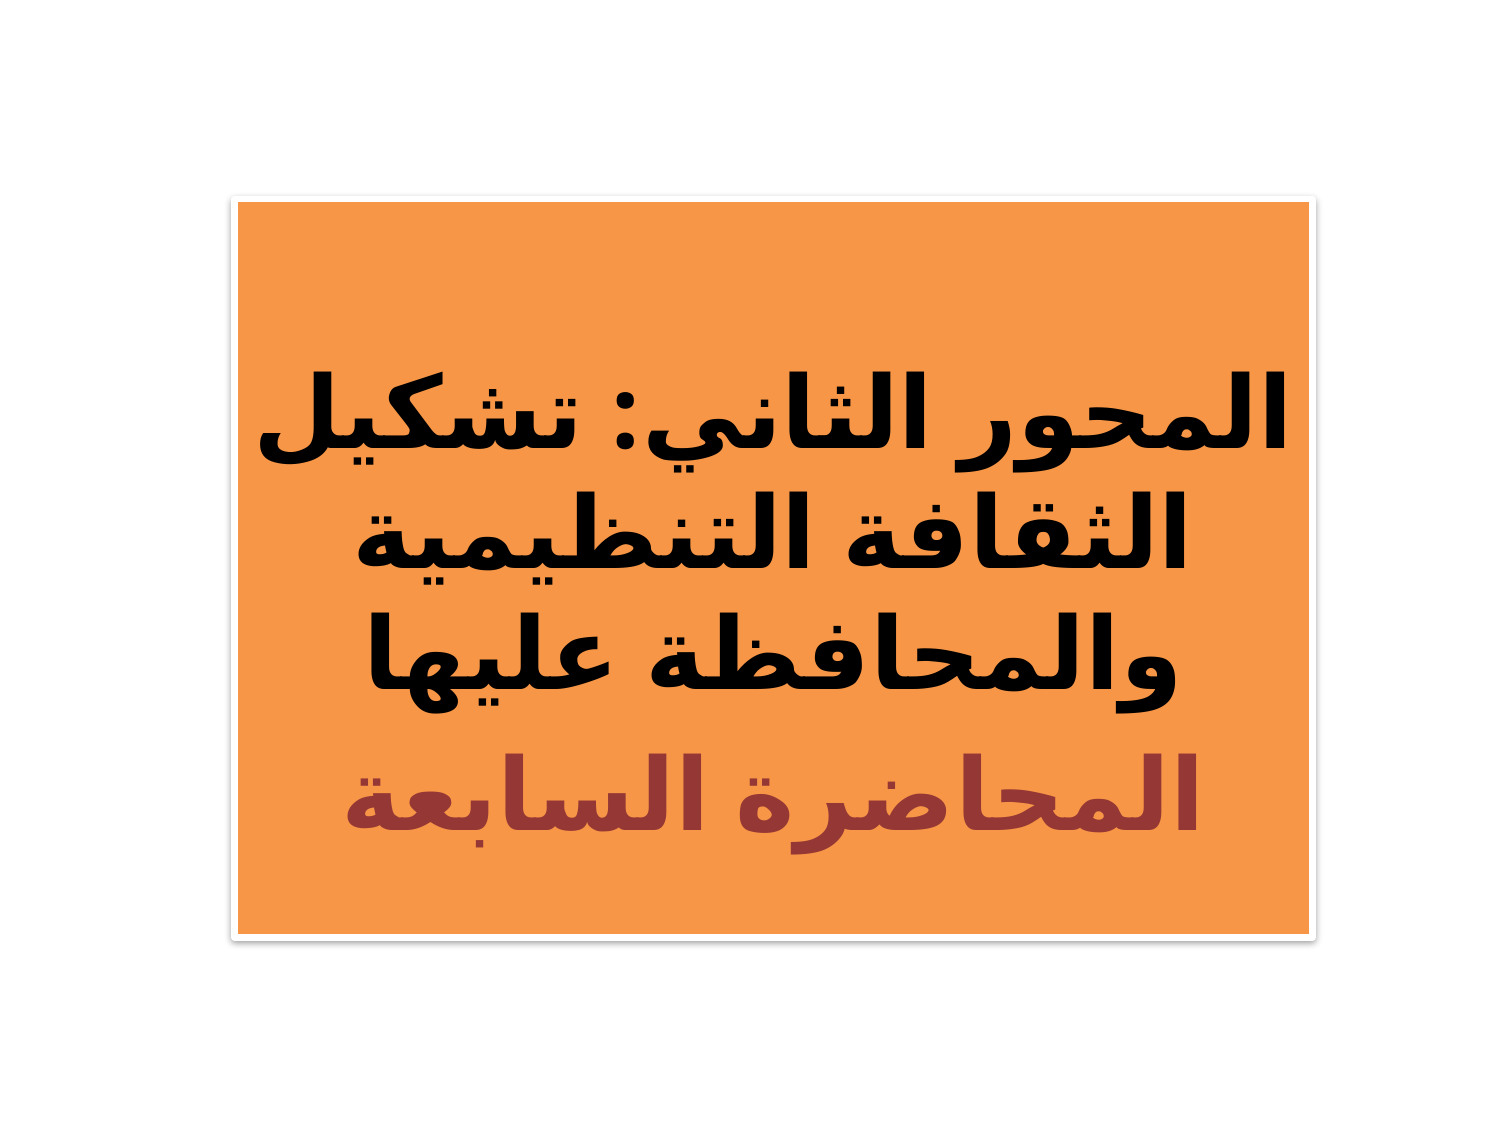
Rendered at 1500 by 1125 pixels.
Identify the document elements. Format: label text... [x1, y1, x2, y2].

subtitle المحور الثاني: تشكيل الثقافة التنظيمية والمحافظة عليها المحاضرة السابعة [231, 196, 1316, 941]
